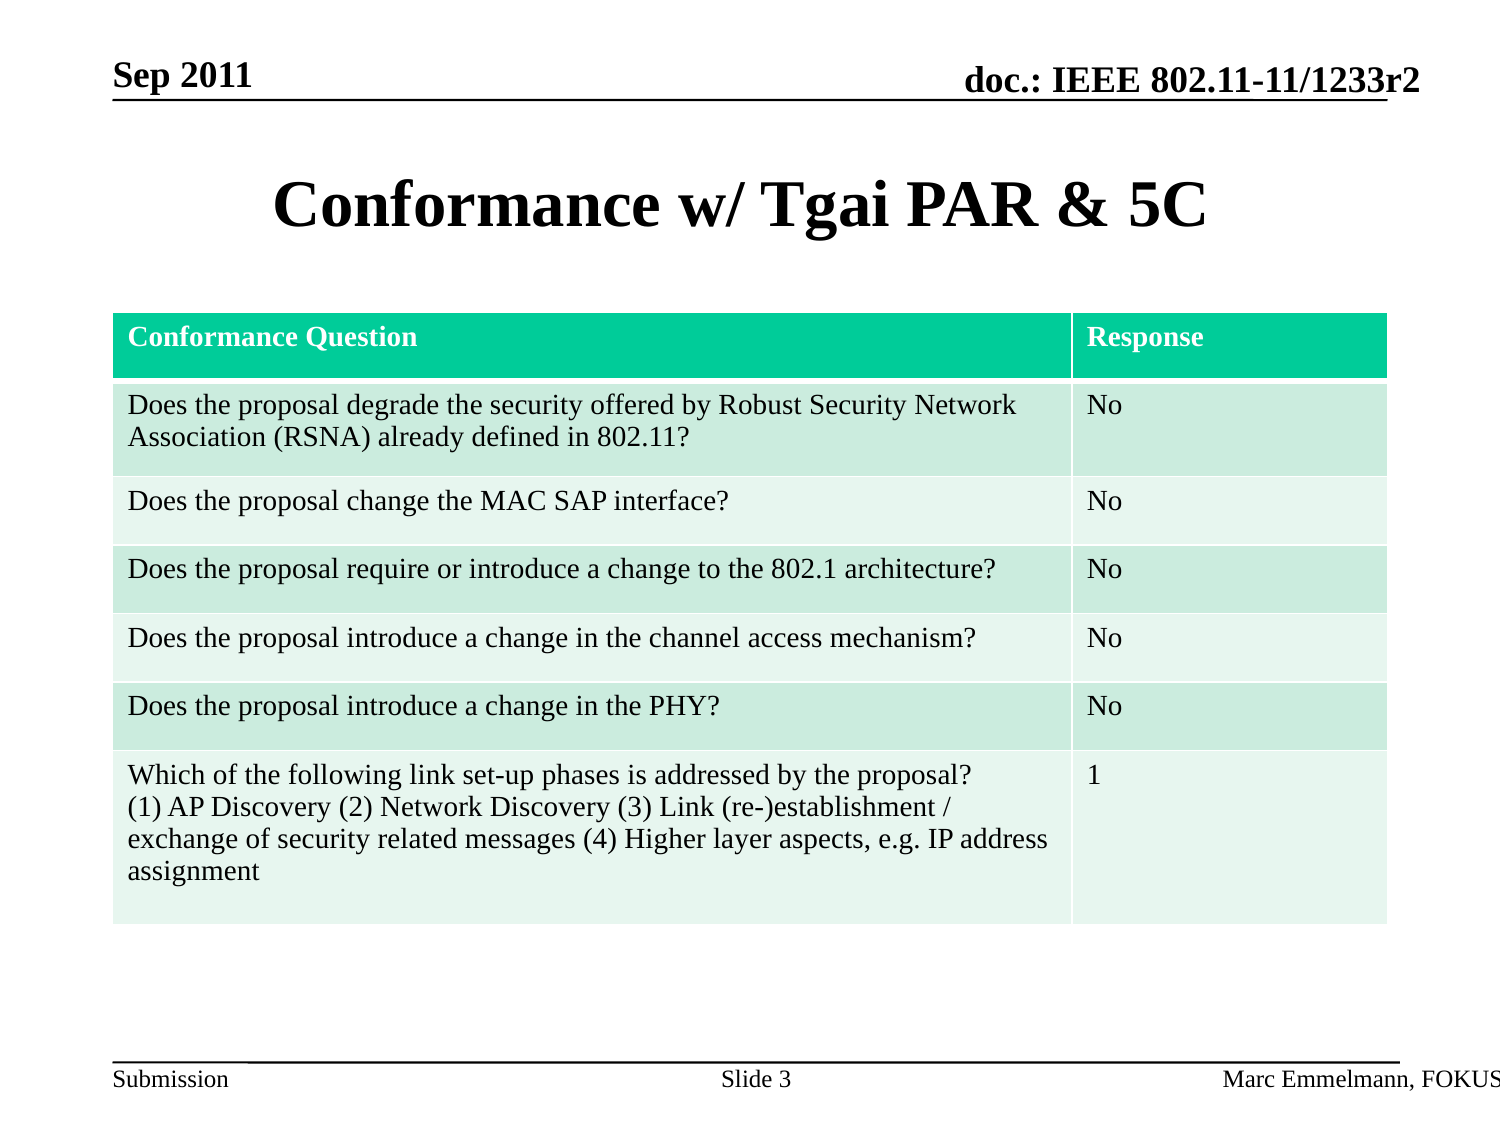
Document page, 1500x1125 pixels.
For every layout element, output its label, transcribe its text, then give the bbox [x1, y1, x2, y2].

table_header Conformance Question [113, 313, 1071, 378]
slide_number Slide 3 [712, 1061, 800, 1093]
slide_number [112, 49, 255, 96]
table_cell Does the proposal introduce a change in the channel access mechanism? [113, 614, 1071, 681]
table_cell Does the proposal change the MAC SAP interface? [113, 477, 1071, 544]
title Conformance w/ Tgai PAR & 5C [112, 112, 1388, 288]
table_cell No [1073, 614, 1387, 681]
table_cell No [1073, 683, 1387, 750]
table_cell Does the proposal degrade the security offered by Robust Security Network Association (RSNA) already defined in 802.11? [113, 384, 1071, 476]
table_cell Does the proposal require or introduce a change to the 802.1 architecture? [113, 546, 1071, 613]
table_cell No [1073, 477, 1387, 544]
table_cell Does the proposal introduce a change in the PHY? [113, 683, 1071, 750]
table_cell 1 [1073, 751, 1387, 924]
table_cell No [1073, 546, 1387, 613]
table_header Response [1073, 313, 1387, 378]
table_cell Which of the following link set-up phases is addressed by the proposal? (1) AP Discovery (2) Network Discovery (3) Link (re-)establishment / exchange of security related messages (4) Higher layer aspects, e.g. IP address assignment [113, 751, 1071, 924]
table_cell No [1073, 384, 1387, 476]
text_box Marc Emmelmann, FOKUS [1222, 1062, 1500, 1093]
